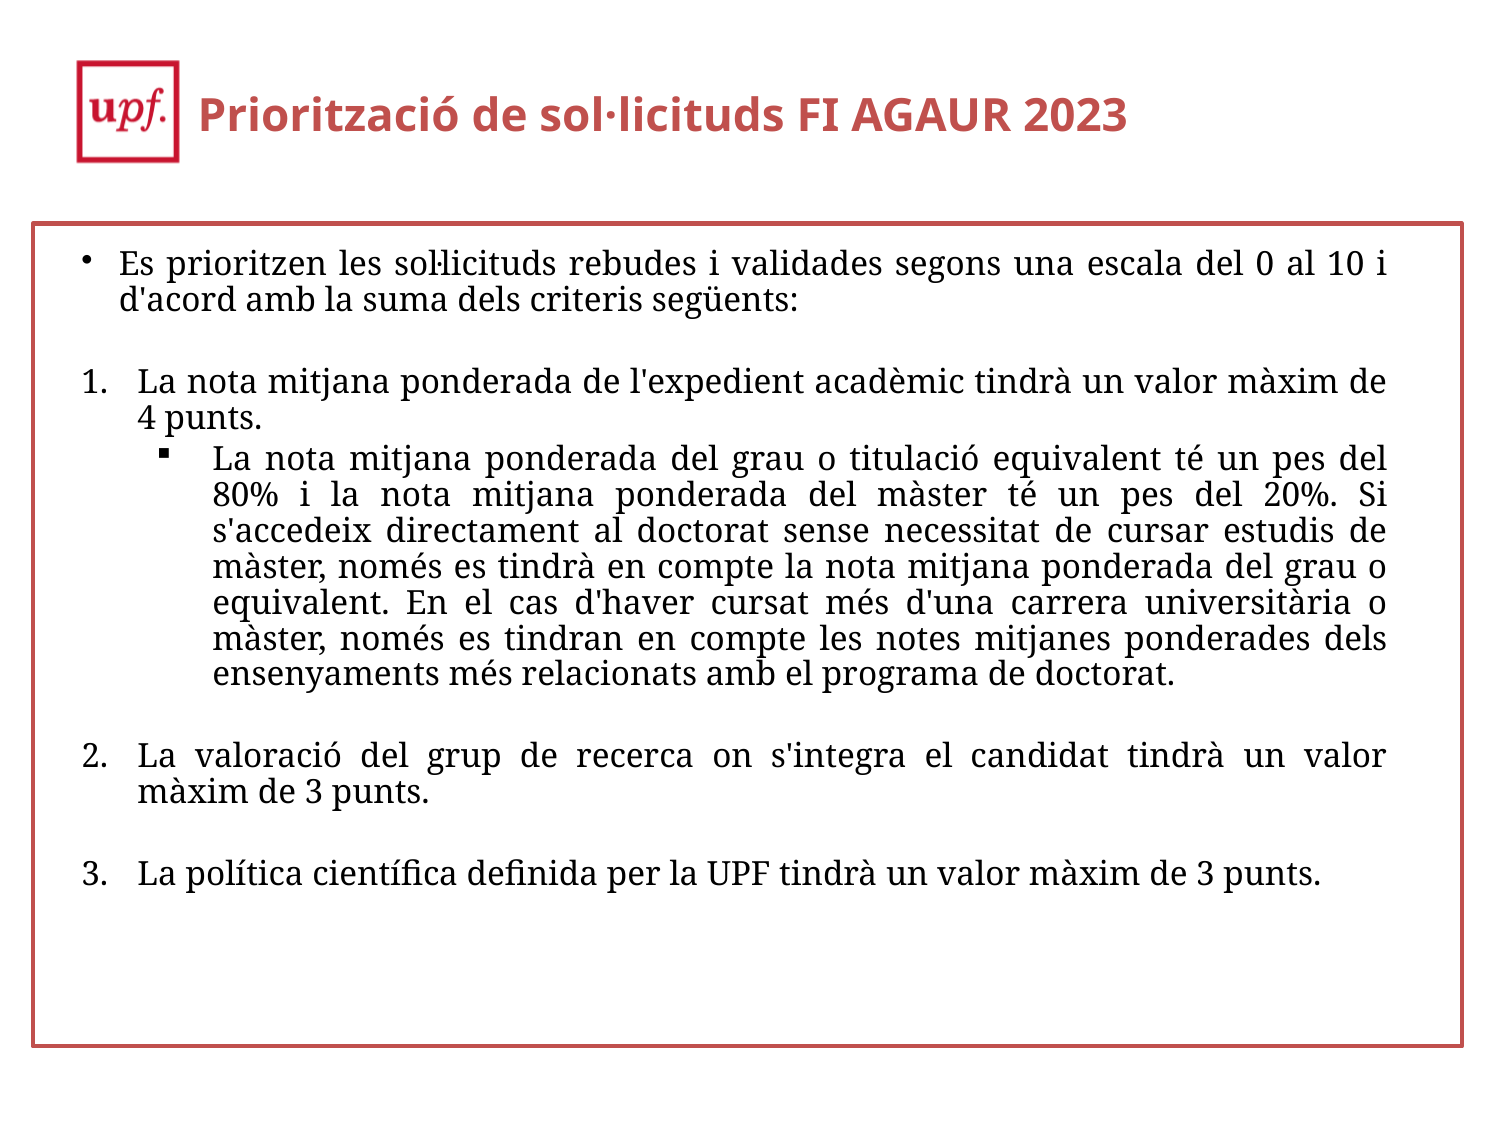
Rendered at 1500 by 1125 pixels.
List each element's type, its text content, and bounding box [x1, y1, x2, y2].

picture [0, 0, 1500, 195]
text_box Priorització de sol·licituds FI AGAUR 2023 [182, 78, 1459, 149]
picture [0, 1047, 1500, 1125]
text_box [0, 195, 1500, 1047]
